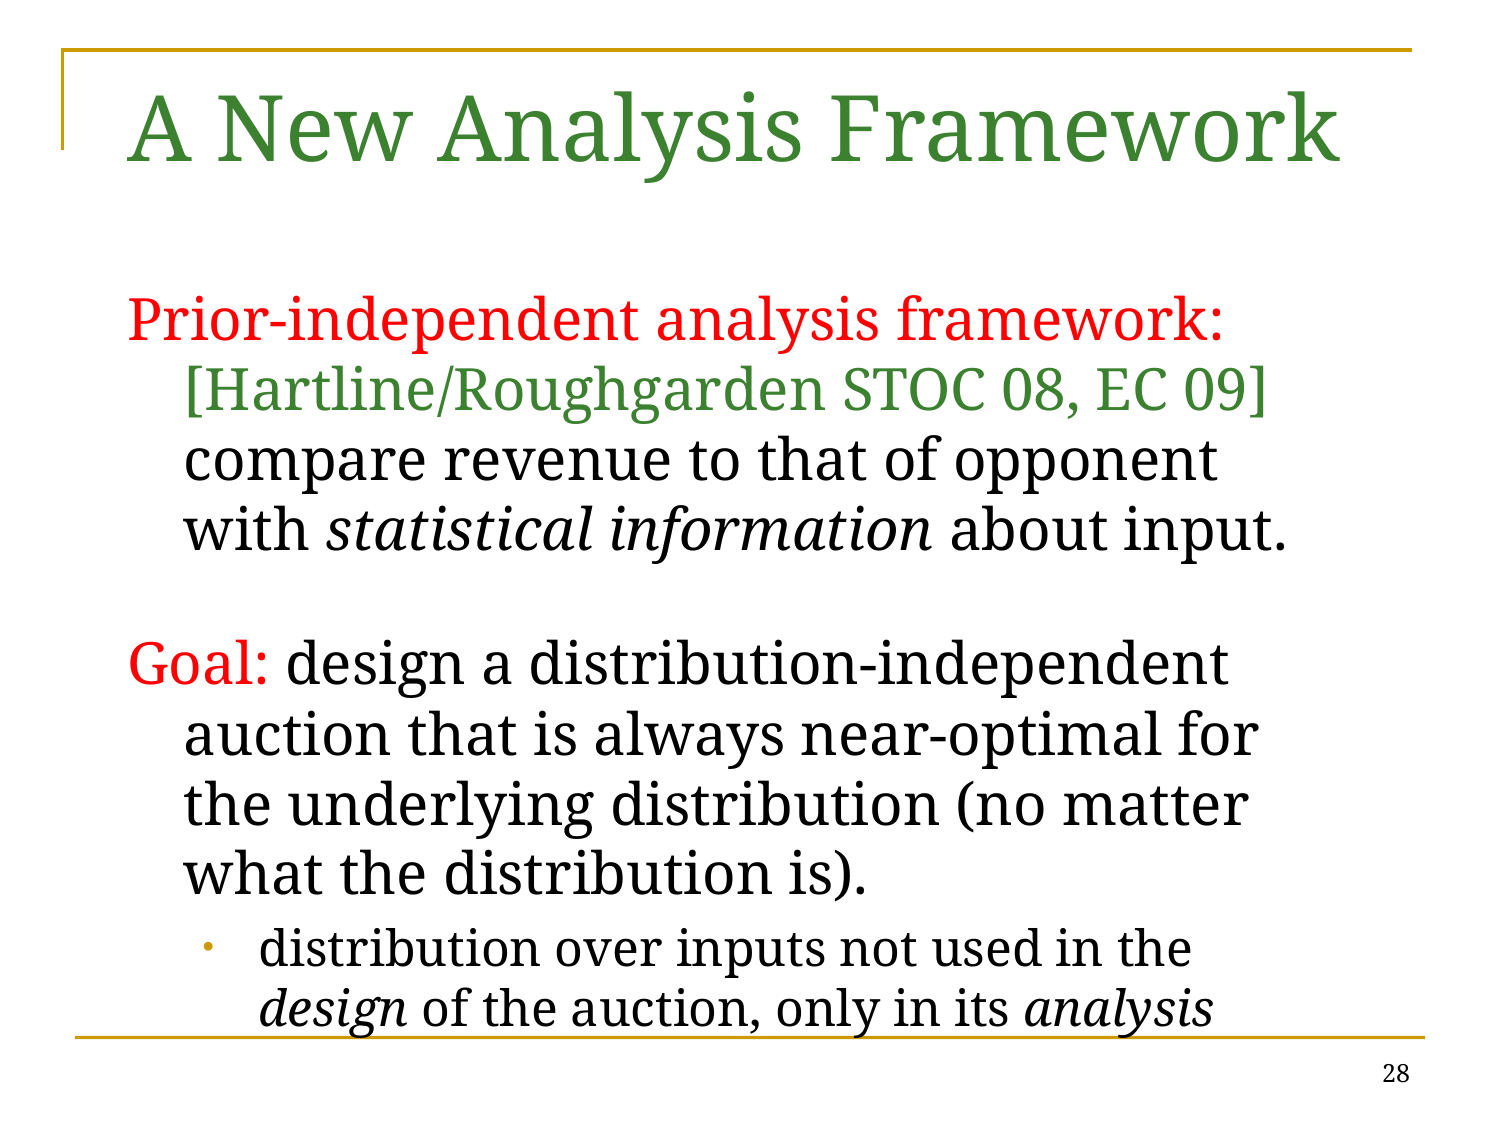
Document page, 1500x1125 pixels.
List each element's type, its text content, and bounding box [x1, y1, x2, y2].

slide_number 28 [1074, 1023, 1426, 1100]
text_box Prior-independent analysis framework: [Hartline/Roughgarden STOC 08, EC 09] compare revenue to that of opponent with statistical information about input. Goal: design a distribution-independent auction that is always near-optimal for the underlying distribution (no matter what the distribution is). distribution over inputs not used in the design of the auction, only in its analysis [112, 274, 1363, 950]
title A New Analysis Framework [112, 62, 1476, 251]
